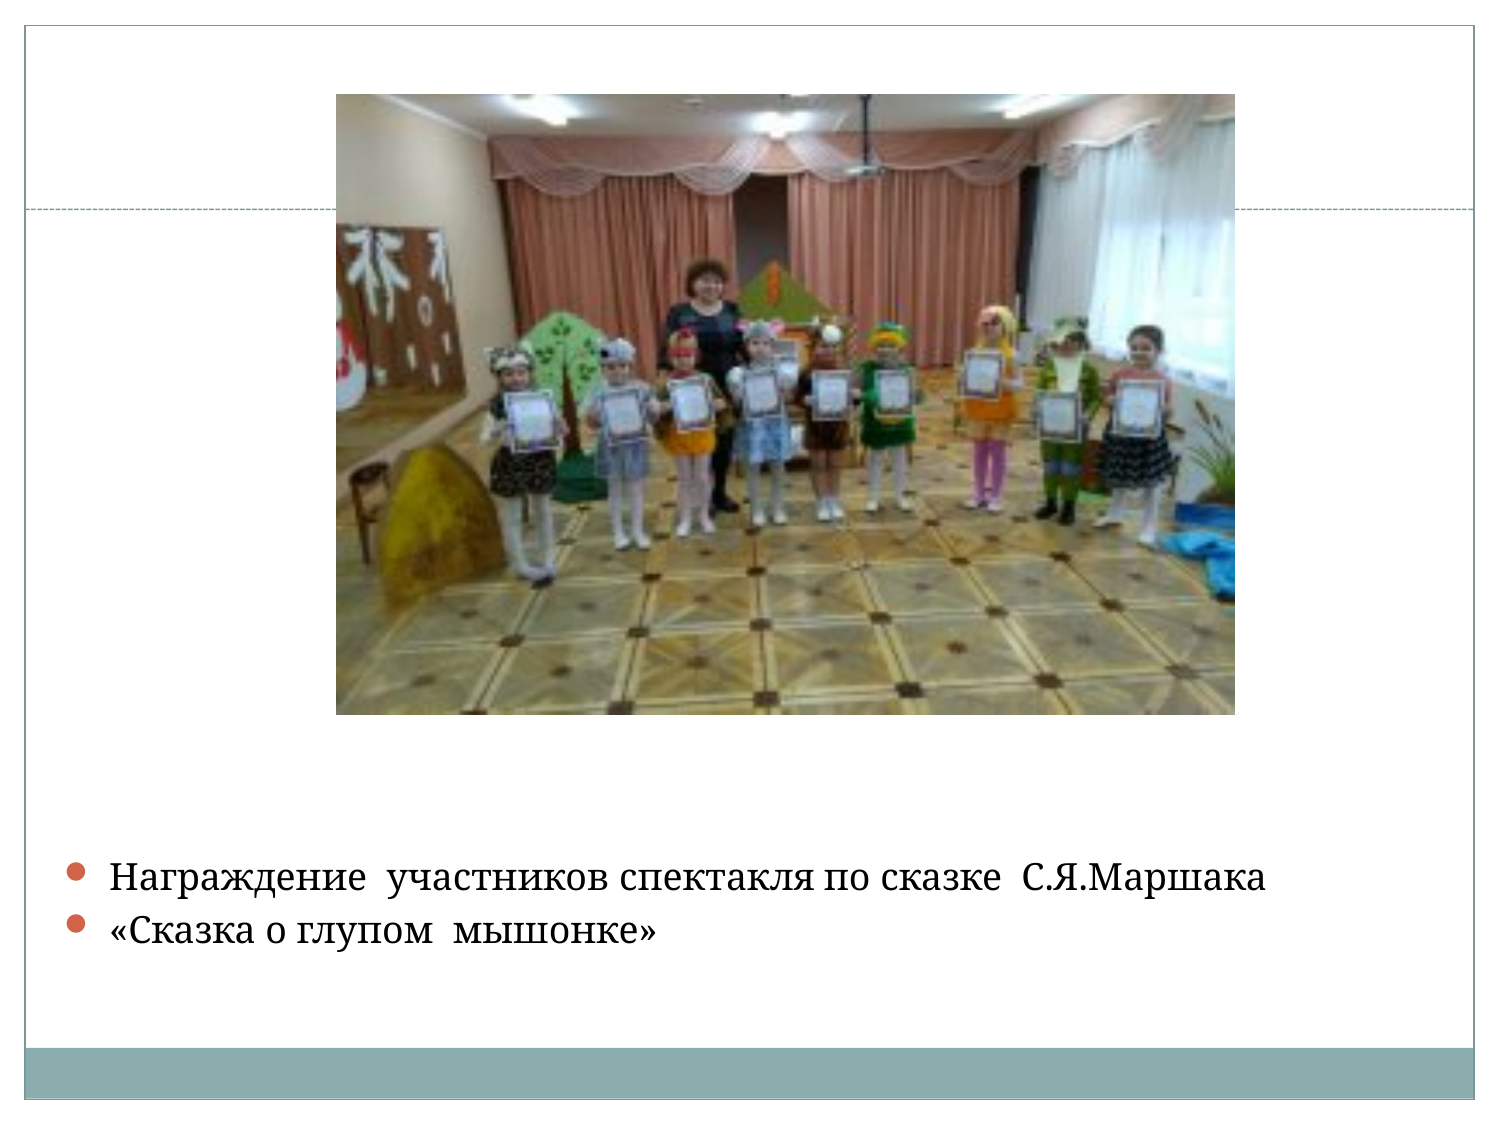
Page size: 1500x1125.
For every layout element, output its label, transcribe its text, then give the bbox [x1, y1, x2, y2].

picture [336, 94, 1235, 716]
list Награждение участников спектакля по сказке С.Я.Маршака «Сказка о глупом мышонке» [49, 846, 1445, 1001]
